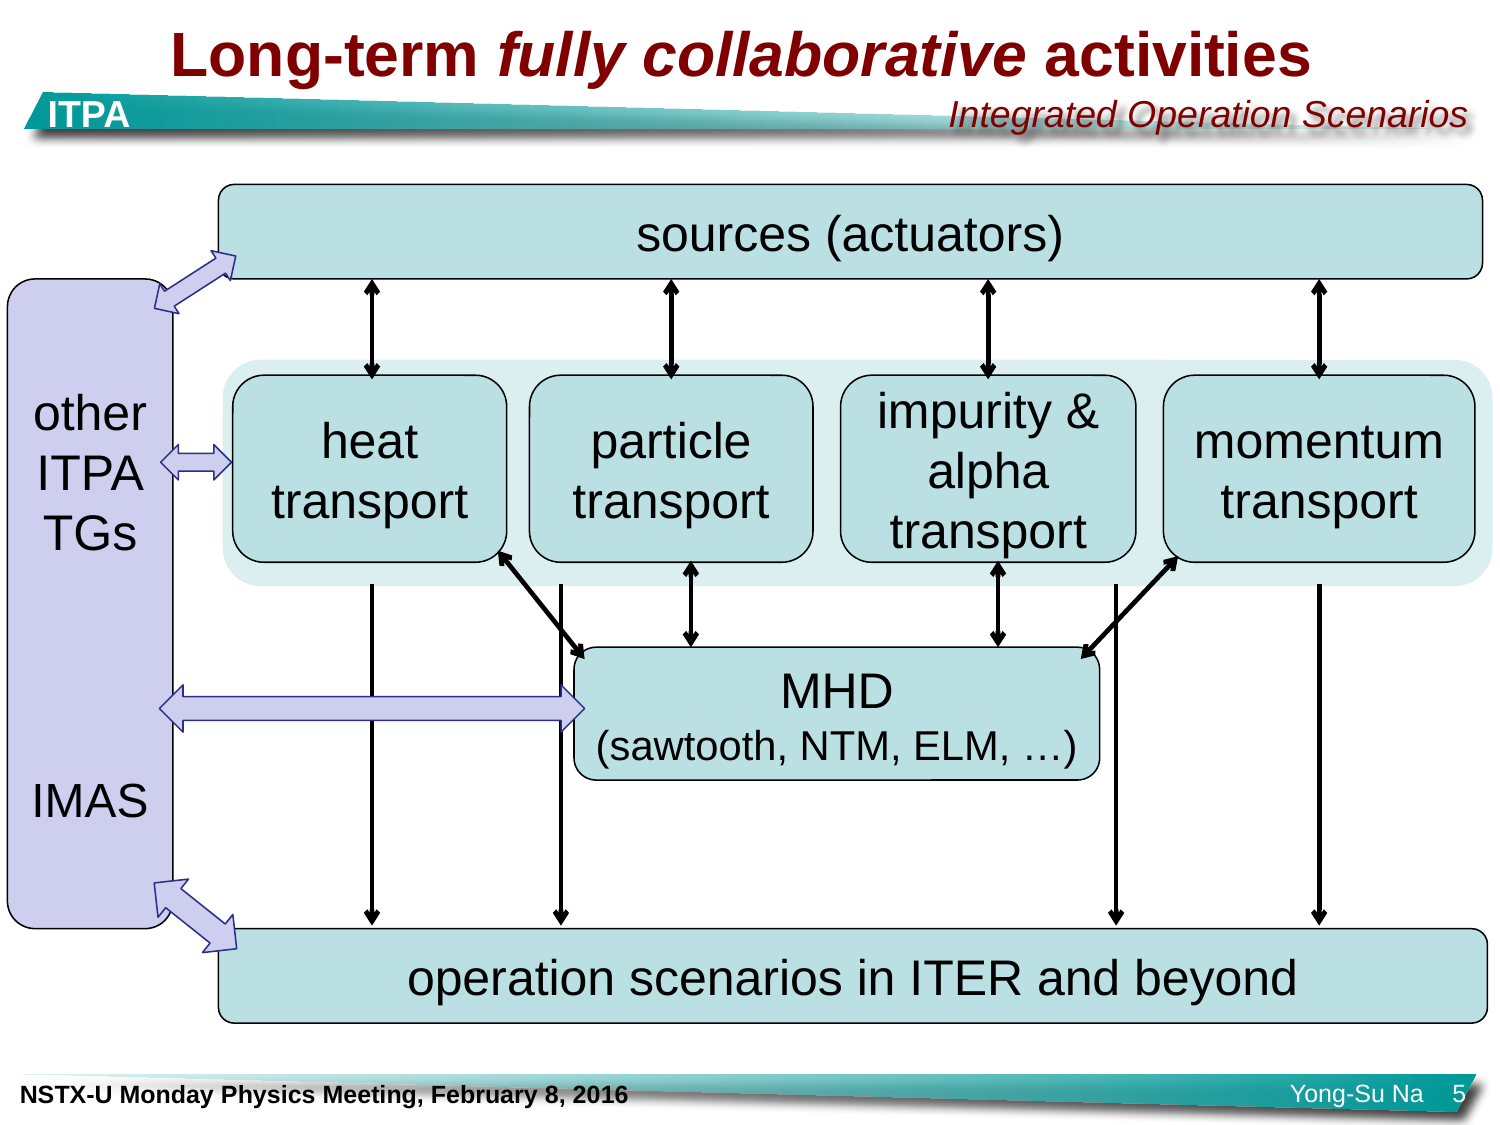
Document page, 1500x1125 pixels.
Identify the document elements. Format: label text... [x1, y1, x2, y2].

text_box [565, 688, 585, 729]
text_box [376, 696, 556, 721]
text_box momentum transport [1163, 375, 1475, 563]
text_box [589, 563, 688, 587]
text_box [1182, 359, 1493, 587]
text_box [154, 250, 236, 314]
text_box sources (actuators) [218, 184, 1483, 279]
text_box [1080, 555, 1179, 660]
text_box [159, 684, 367, 733]
text_box impurity & alpha transport [840, 375, 1136, 563]
text_box [993, 359, 1314, 554]
text_box MHD (sawtooth, NTM, ELM, …) [574, 647, 1100, 781]
text_box operation scenarios in ITER and beyond [218, 928, 1488, 1024]
text_box particle transport [529, 375, 814, 563]
title Long-term fully collaborative activities [12, 6, 1488, 102]
text_box heat transport [232, 375, 507, 563]
text_box other ITPA TGs IMAS [7, 278, 173, 929]
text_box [497, 550, 585, 660]
text_box [676, 359, 995, 587]
text_box [160, 444, 232, 480]
text_box [1001, 563, 1075, 587]
text_box [222, 463, 492, 587]
text_box [376, 359, 666, 549]
text_box [222, 359, 367, 461]
text_box [154, 879, 237, 953]
